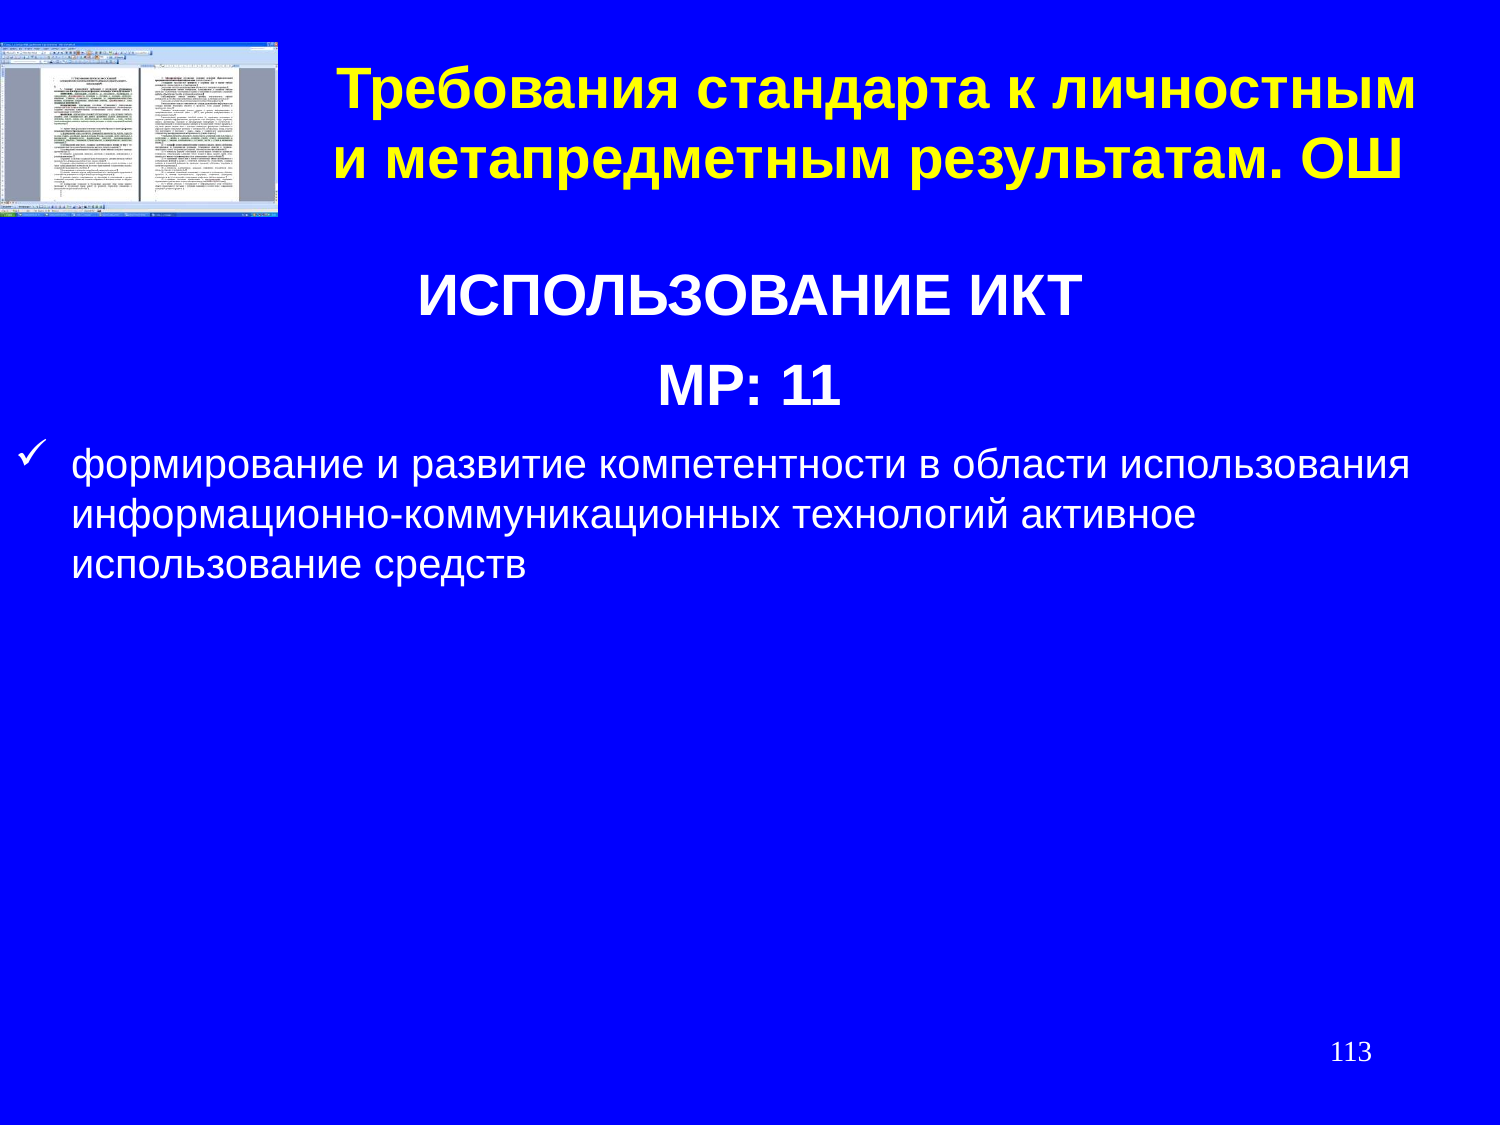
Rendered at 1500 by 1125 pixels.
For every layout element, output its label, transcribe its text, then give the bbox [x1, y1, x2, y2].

picture [0, 42, 278, 217]
text_box Требования стандарта к личностным и метапредметным результатам. ОШ [307, 42, 1447, 198]
text_box ИСПОЛЬЗОВАНИЕ ИКТ МР: 11 формирование и развитие компетентности в области использования информационно-коммуникационных технологий активное использование средств [0, 249, 1500, 645]
slide_number 113 [1074, 1024, 1388, 1101]
